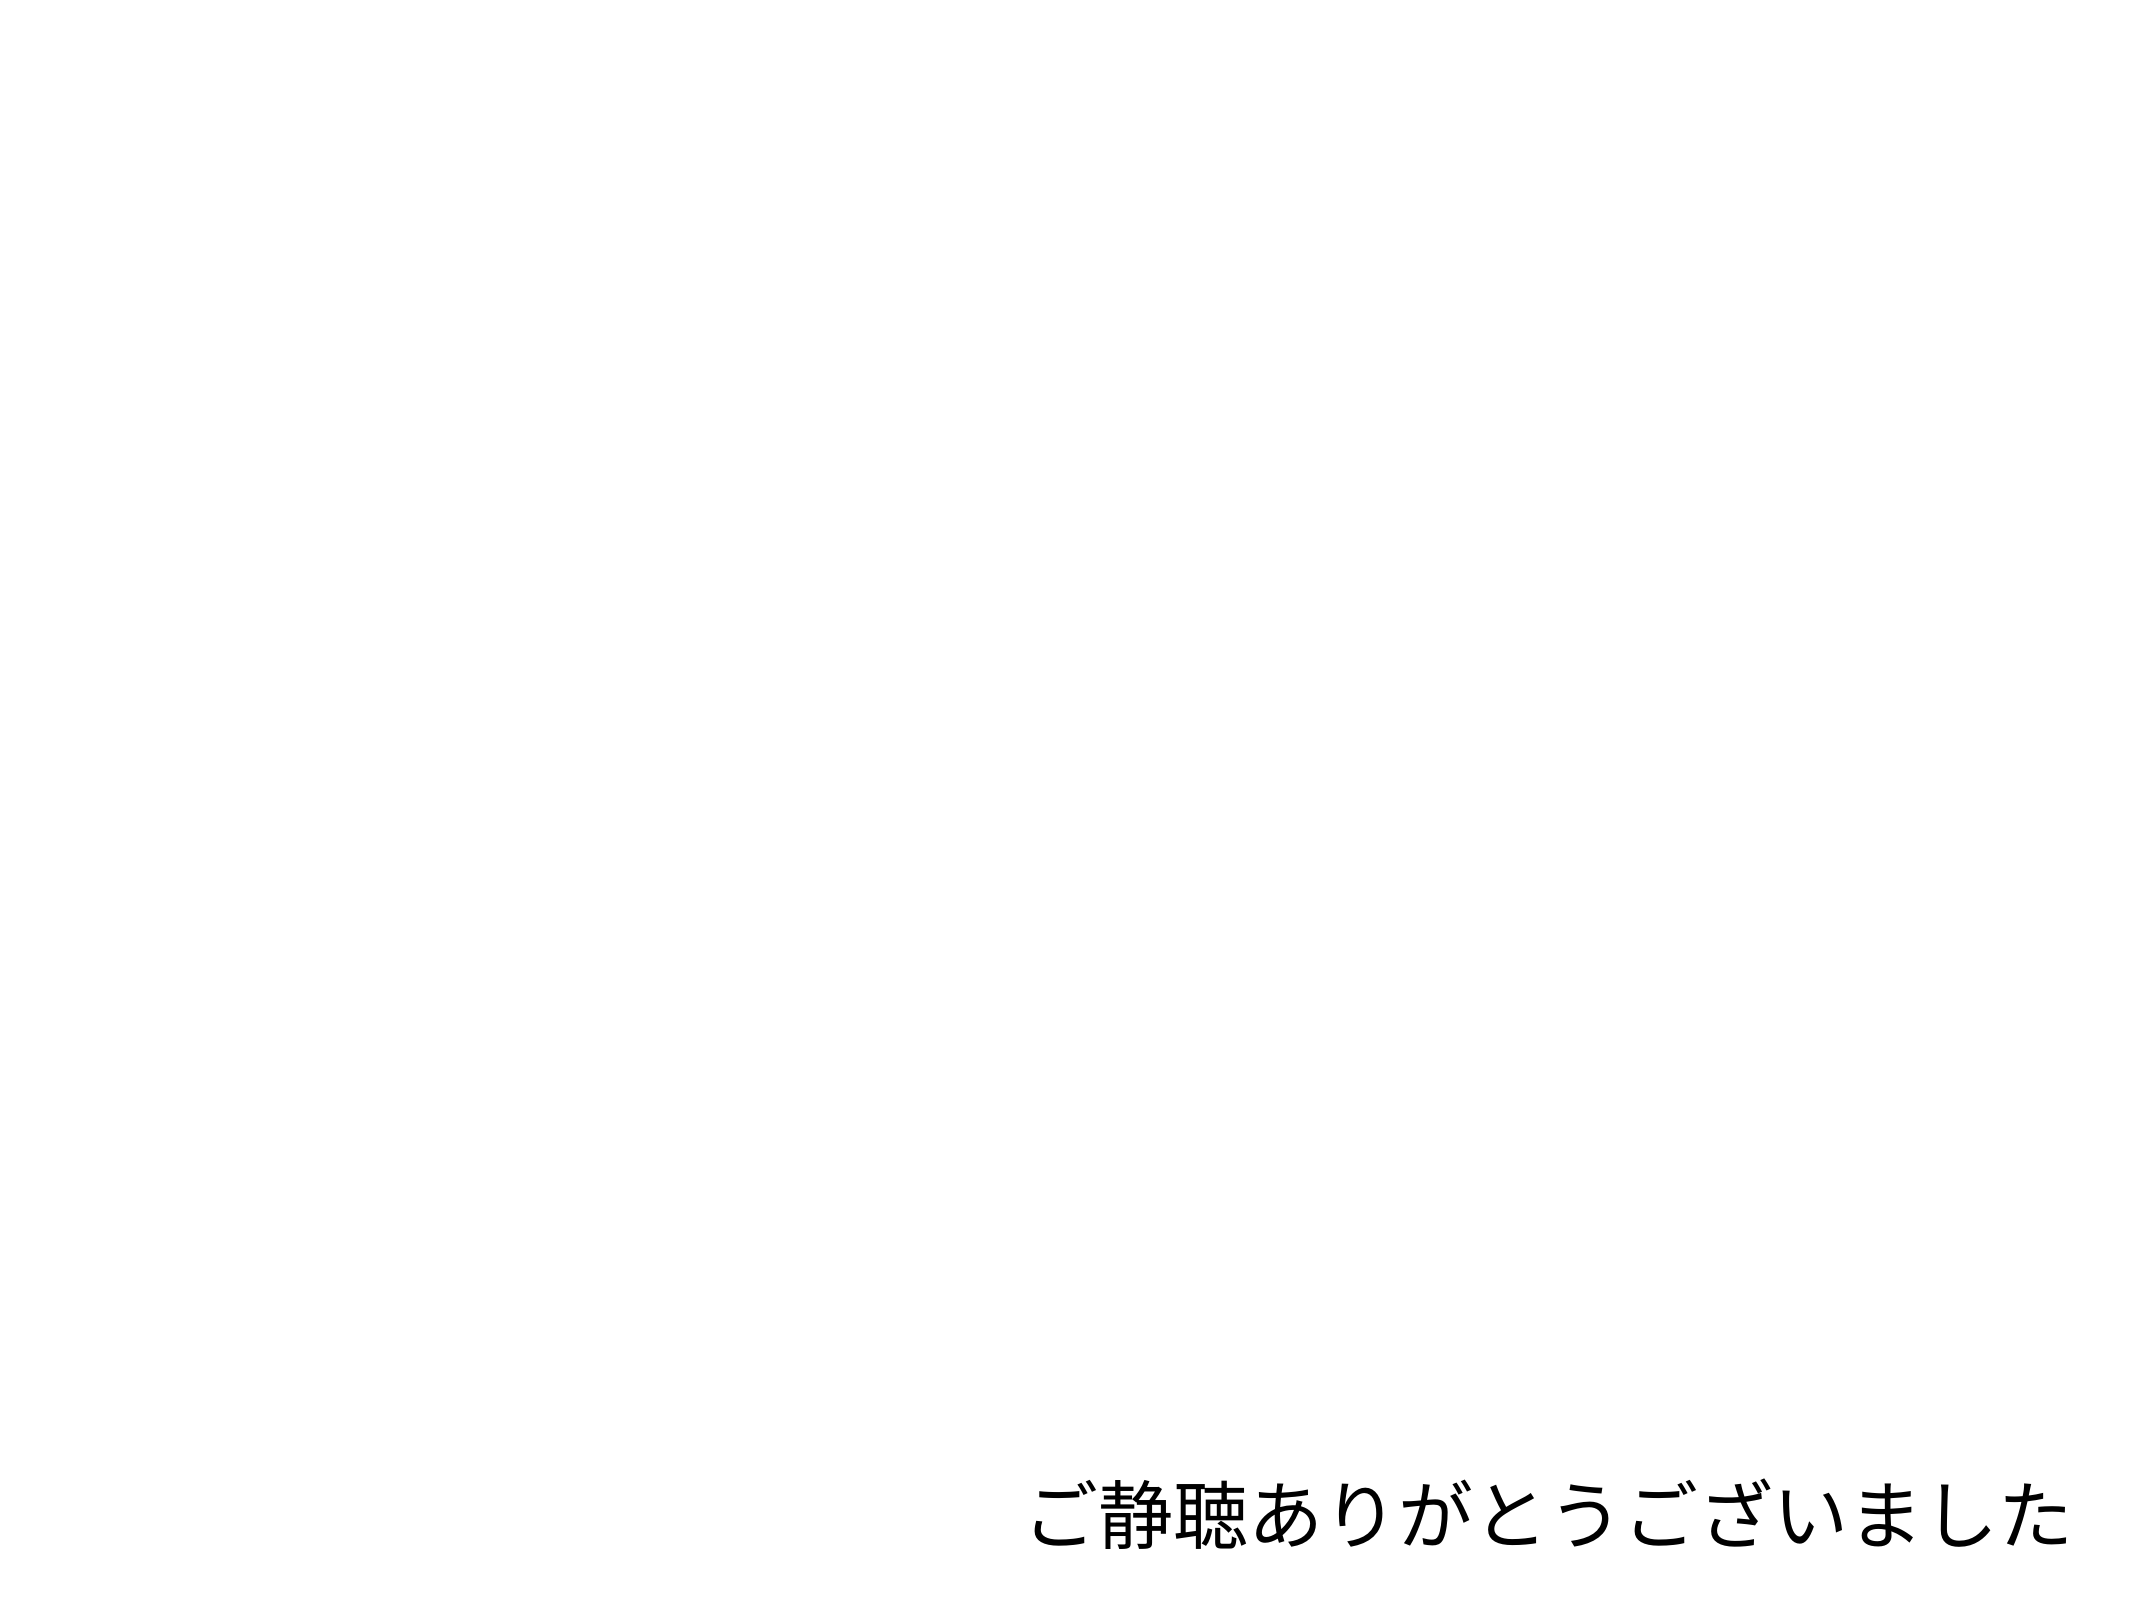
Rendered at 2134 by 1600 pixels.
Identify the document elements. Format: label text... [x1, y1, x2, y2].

text_box ご静聴ありがとうございました [1014, 1460, 2082, 1568]
